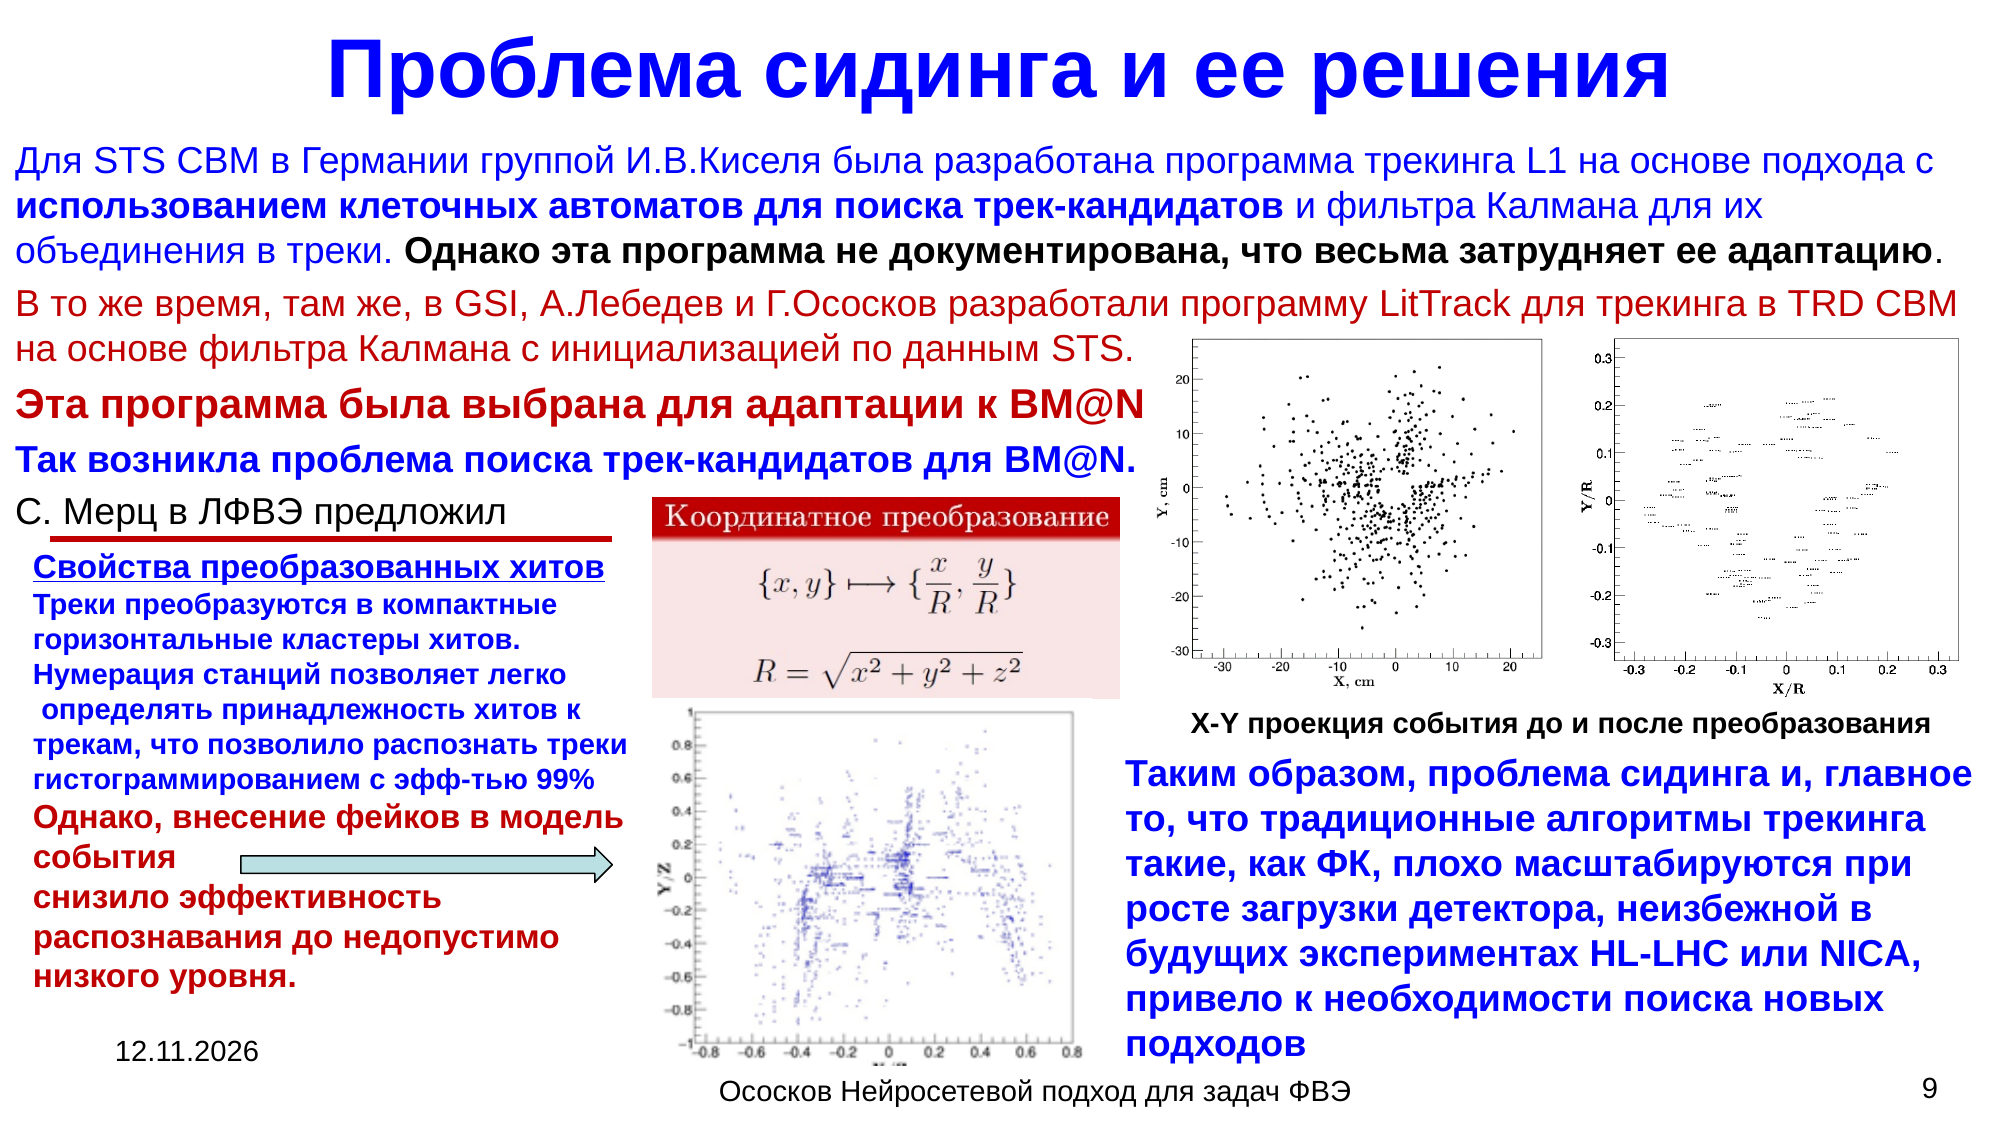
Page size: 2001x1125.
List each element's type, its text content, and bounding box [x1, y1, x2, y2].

text_box Таким образом, проблема сидинга и, главное то, что традиционные алгоритмы трекинга такие, как ФК, плохо масштабируются при росте загрузки детектора, неизбежной в будущих экспериментах HL-LHC или NICA, привело к необходимости поиска новых подходов [1110, 741, 2000, 1071]
slide_number 9 [1899, 1071, 1954, 1103]
title Проблема сидинга и ее решения [99, 0, 1900, 128]
text_box X-Y проекция события до и после преобразования [1175, 696, 1990, 741]
footer Ососков Нейросетевой подход для задач ФВЭ [683, 1065, 1388, 1103]
picture [1148, 329, 1547, 697]
picture [1571, 329, 1970, 700]
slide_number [99, 1024, 567, 1103]
text_box [240, 847, 613, 883]
text_box Свойства преобразованных хитов Треки преобразуются в компактные горизонтальные кластеры хитов. Нумерация станций позволяет легко определять принадлежность хитов к трекам, что позволило распознать треки гистограммированием с эфф-тью 99% Однако, внесение фейков в модель события снизило эффективность распознавания до недопустимо низкого уровня. [18, 537, 644, 1002]
picture [652, 497, 1120, 1066]
list Для STS СВМ в Германии группой И.В.Киселя была разработана программа трекинга L1 на основе подхода с использованием клеточных автоматов для поиска трек-кандидатов и фильтра Калмана для их объединения в треки. Однако эта программа не документирована, что весьма затрудняет ее адаптацию. В то же время, там же, в GSI, А.Лебедев и Г.Ососков разработали программу LitTrack для трекинга в TRD CBM на основе фильтра Калмана с инициализацией по данным STS. Эта программа была выбрана для адаптации к BM@N. Так возникла проблема поиска трек-кандидатов для BM@N. С. Мерц в ЛФВЭ предложил [0, 128, 1990, 528]
